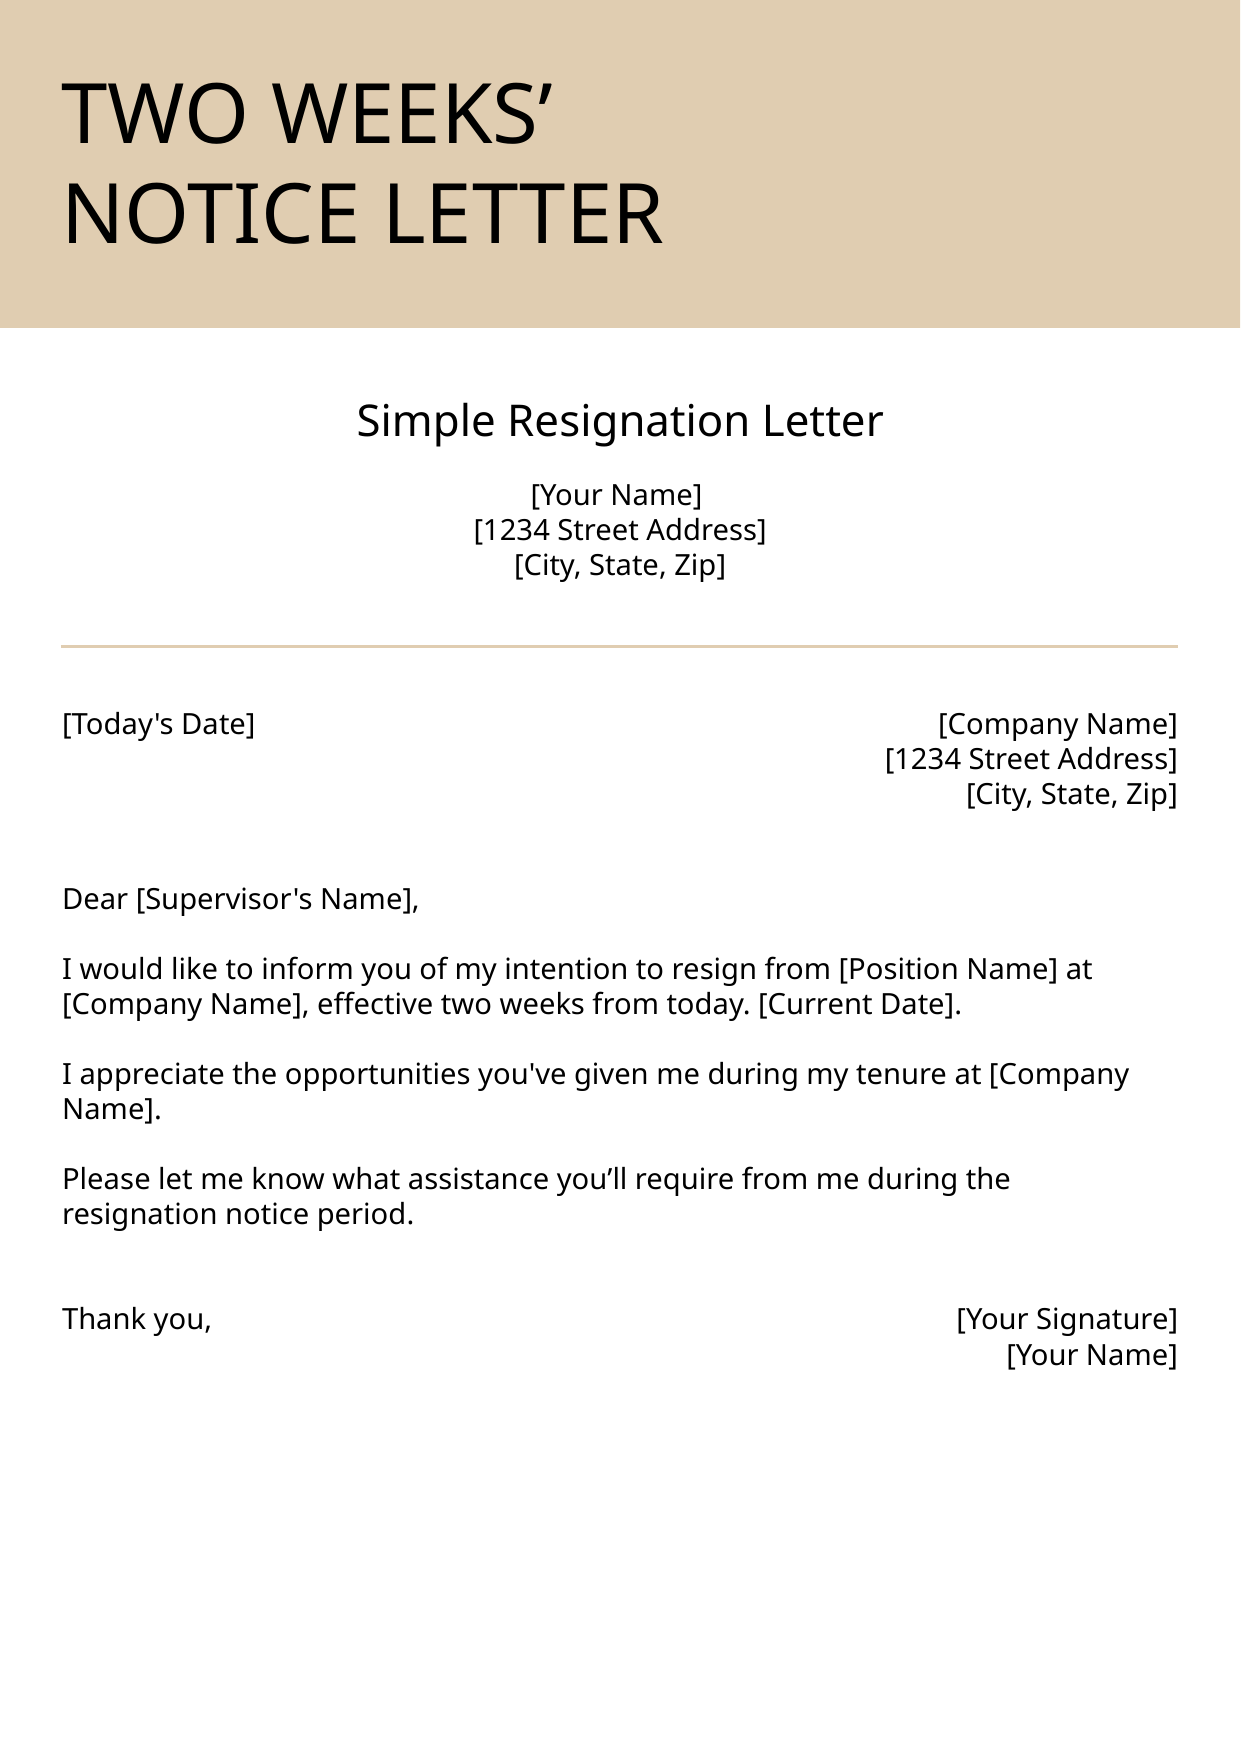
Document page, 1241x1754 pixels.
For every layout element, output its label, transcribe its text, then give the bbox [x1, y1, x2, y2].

text_box [Today's Date] [62, 690, 391, 756]
text_box [Your Name] [1234 Street Address] [City, State, Zip] [467, 476, 774, 582]
text_box [Company Name] [1234 Street Address] [City, State, Zip] [849, 690, 1179, 826]
text_box TWO WEEKS’ NOTICE LETTER [46, 45, 947, 276]
text_box Thank you, [62, 1285, 391, 1351]
text_box Simple Resignation Letter [321, 392, 919, 445]
text_box [Your Signature] [Your Name] [849, 1285, 1179, 1421]
text_box Dear [Supervisor's Name], I would like to inform you of my intention to resign from [Position Name] at [Company Name], effective two weeks from today. [Current Date]. I appreciate the opportunities you've given me during my tenure at [Company Name]. Please let me know what assistance you’ll require from me during the resignation notice period. [62, 865, 1180, 1281]
text_box [0, 0, 1241, 328]
